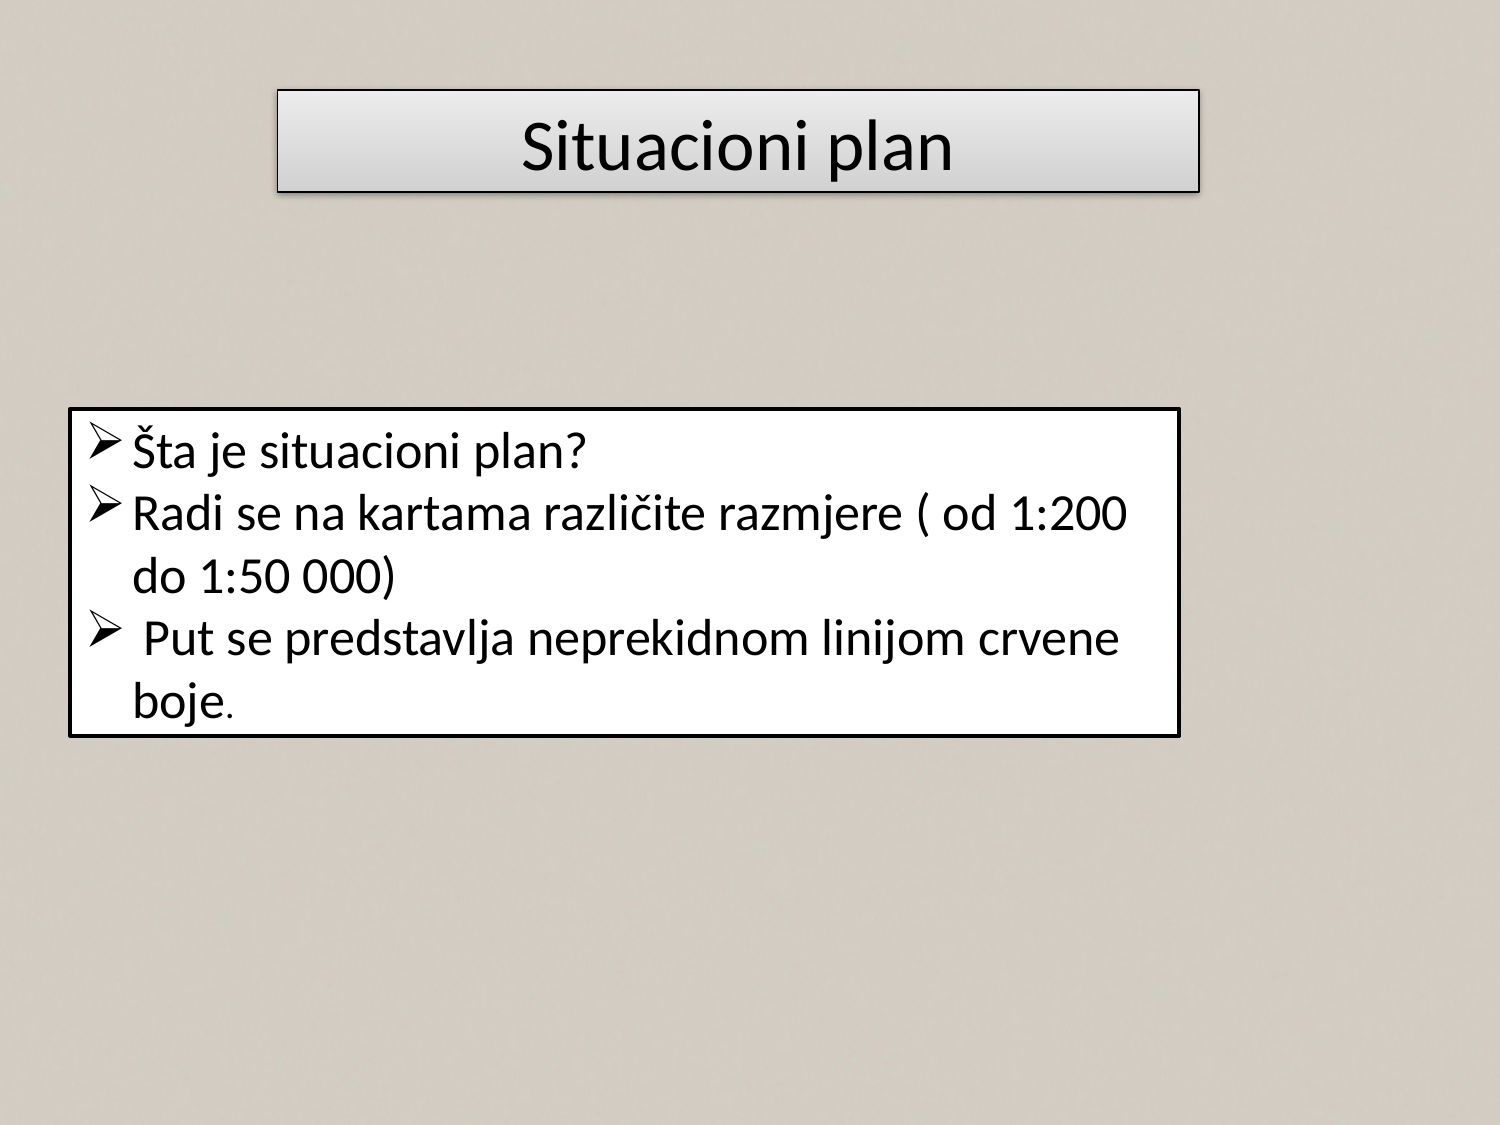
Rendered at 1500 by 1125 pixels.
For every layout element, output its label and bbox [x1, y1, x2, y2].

list [0, 0, 1500, 1125]
